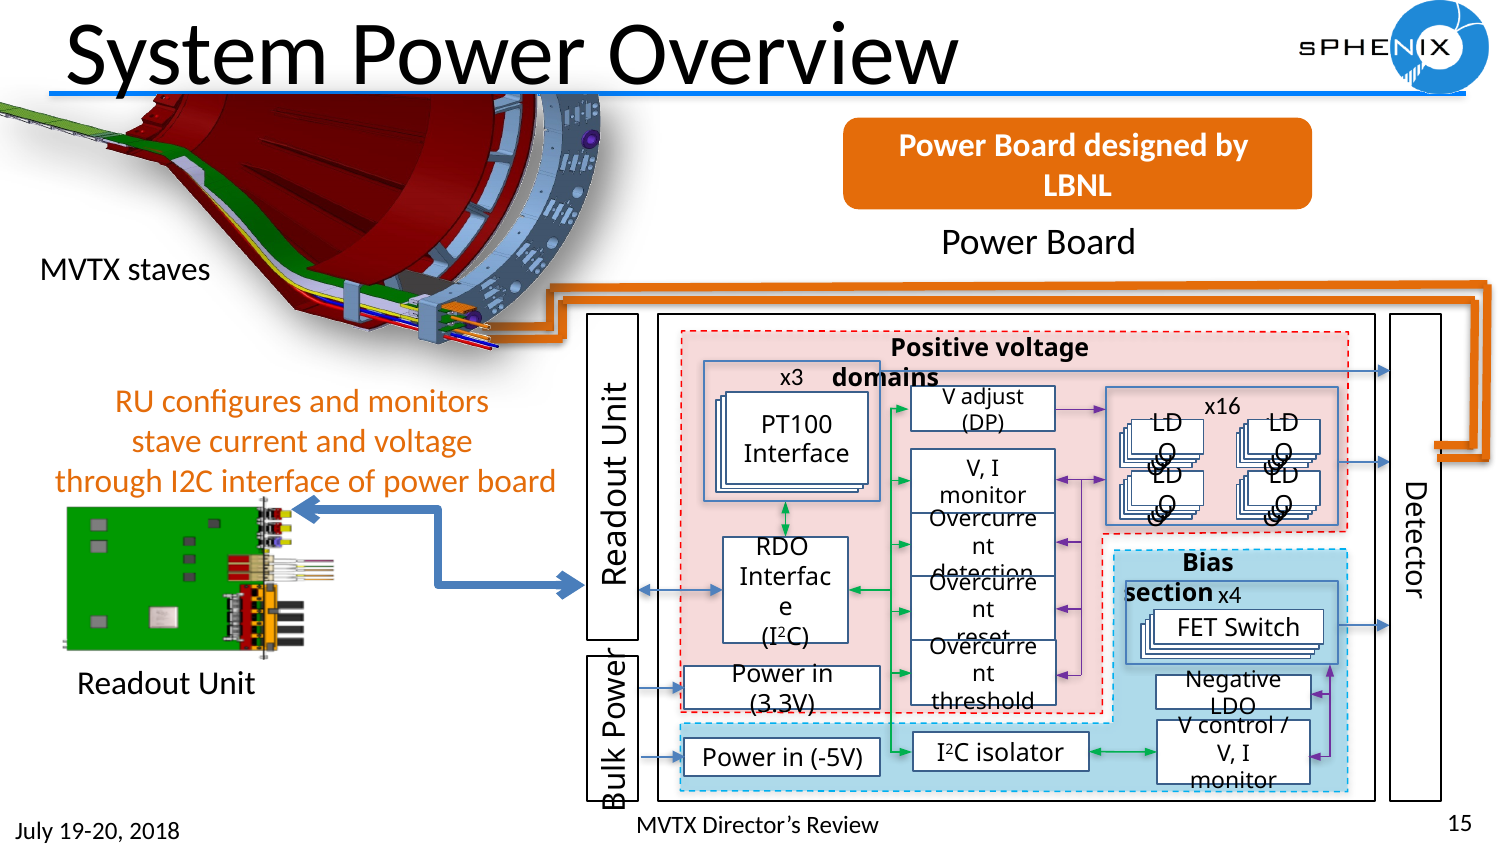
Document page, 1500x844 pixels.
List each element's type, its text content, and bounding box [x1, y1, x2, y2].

picture [0, 94, 613, 366]
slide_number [0, 815, 350, 844]
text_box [584, 313, 1443, 816]
text_box Power Board [926, 212, 1152, 269]
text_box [617, 284, 1484, 288]
title System Power Overview [50, 0, 1500, 97]
text_box RU configures and monitors stave current and voltage through I2C interface of power board [40, 412, 573, 507]
picture [63, 441, 334, 714]
text_box Power Board designed by LBNL [841, 115, 1315, 212]
slide_number 15 [1137, 798, 1488, 844]
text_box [290, 509, 586, 586]
text_box Readout Unit [62, 660, 111, 709]
footer MVTX Director’s Review [520, 806, 996, 841]
